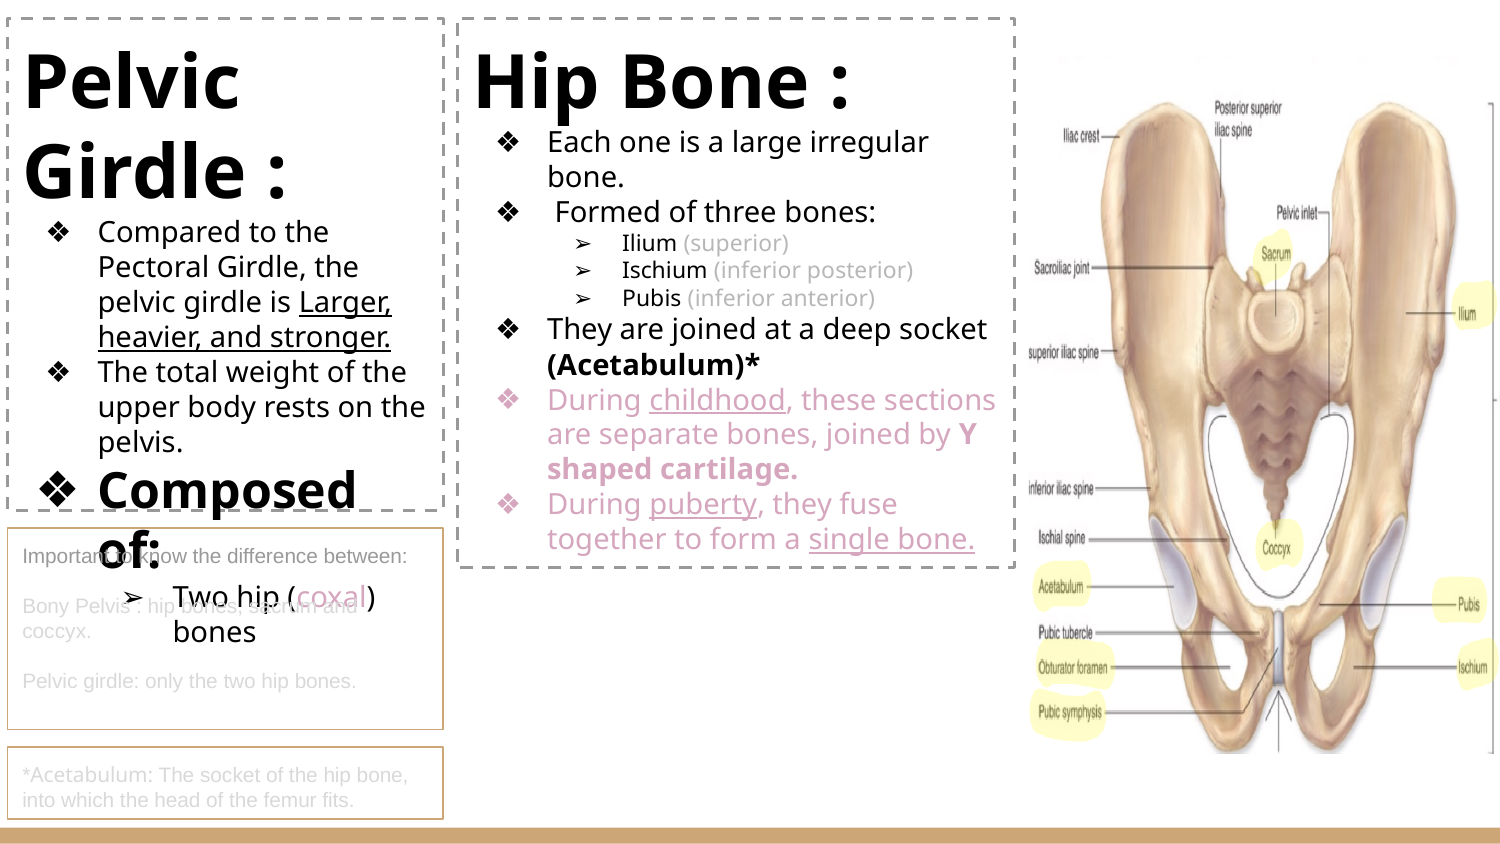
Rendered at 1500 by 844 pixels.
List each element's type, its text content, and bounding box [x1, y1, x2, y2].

picture [1028, 56, 1500, 755]
text_box Important to know the difference between: Bony Pelvis : hip bones, sacrum and coccyx. Pelvic girdle: only the two hip bones. [7, 528, 444, 730]
text_box Hip Bone : Each one is a large irregular bone. Formed of three bones: Ilium (superior) Ischium (inferior posterior) Pubis (inferior anterior) They are joined at a deep socket (Acetabulum)* During childhood, these sections are separate bones, joined by Y shaped cartilage. During puberty, they fuse together to form a single bone. [457, 18, 1015, 568]
text_box *Acetabulum: The socket of the hip bone, into which the head of the femur fits. [7, 746, 444, 820]
list Pelvic Girdle : Compared to the Pectoral Girdle, the pelvic girdle is Larger, heavier, and stronger. The total weight of the upper body rests on the pelvis. Composed of: Two hip (coxal) bones [7, 18, 444, 511]
